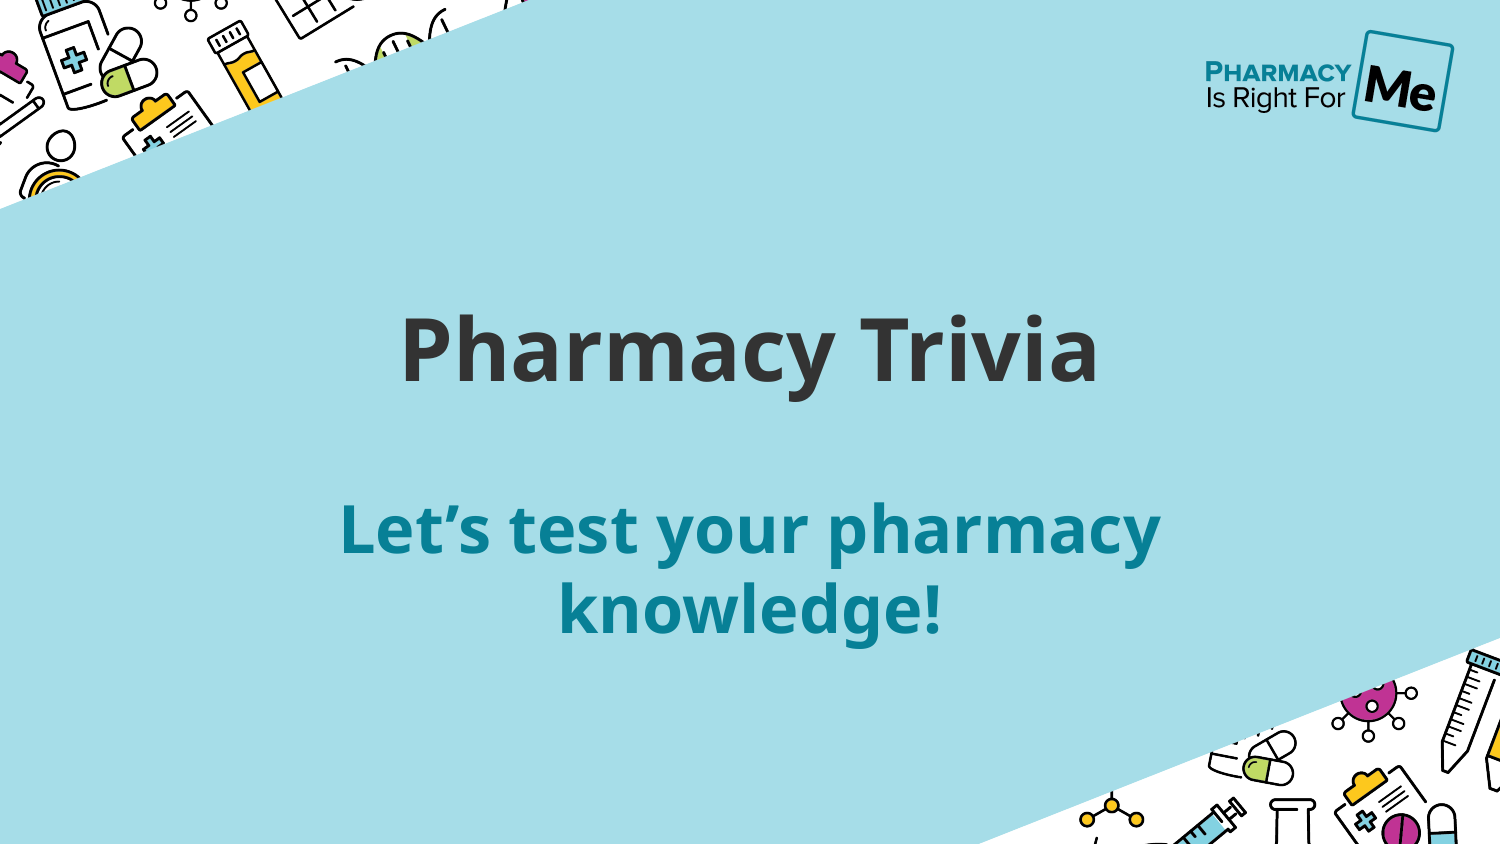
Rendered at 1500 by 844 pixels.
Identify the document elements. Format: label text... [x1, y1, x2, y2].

picture [0, 0, 1500, 844]
title Pharmacy Trivia [163, 298, 1337, 479]
subtitle Let’s test your pharmacy knowledge! [163, 479, 1337, 604]
